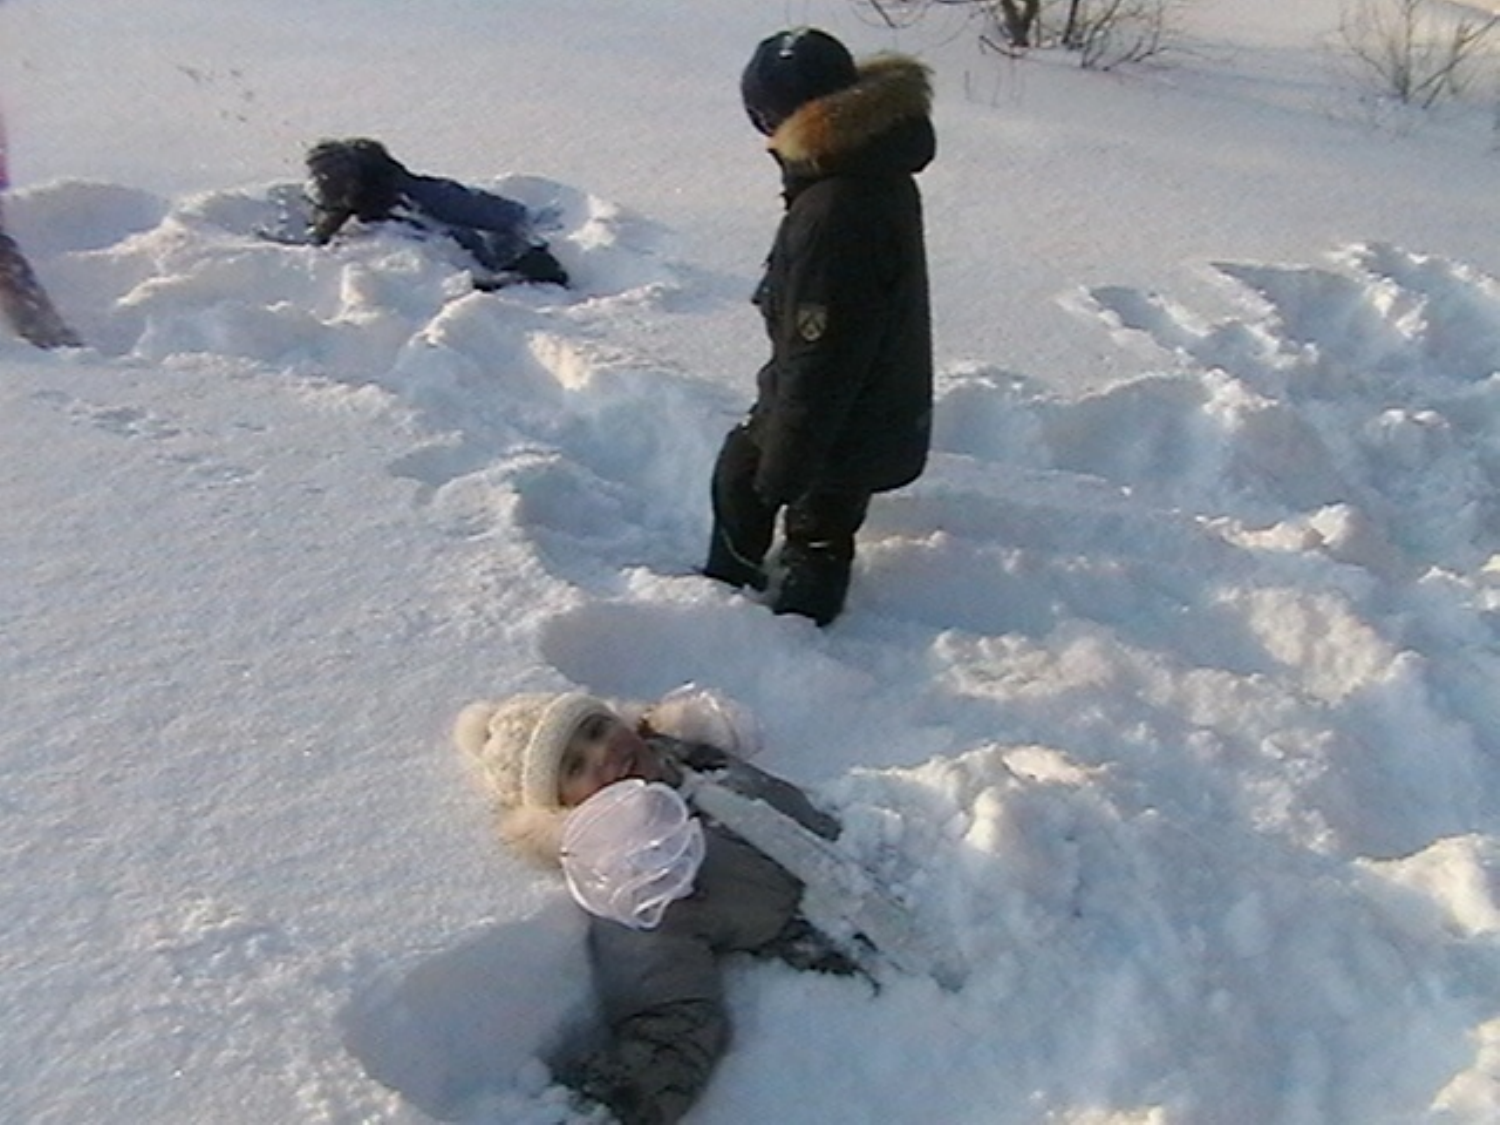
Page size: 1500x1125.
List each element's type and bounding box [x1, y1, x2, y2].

list [0, 0, 1500, 1125]
